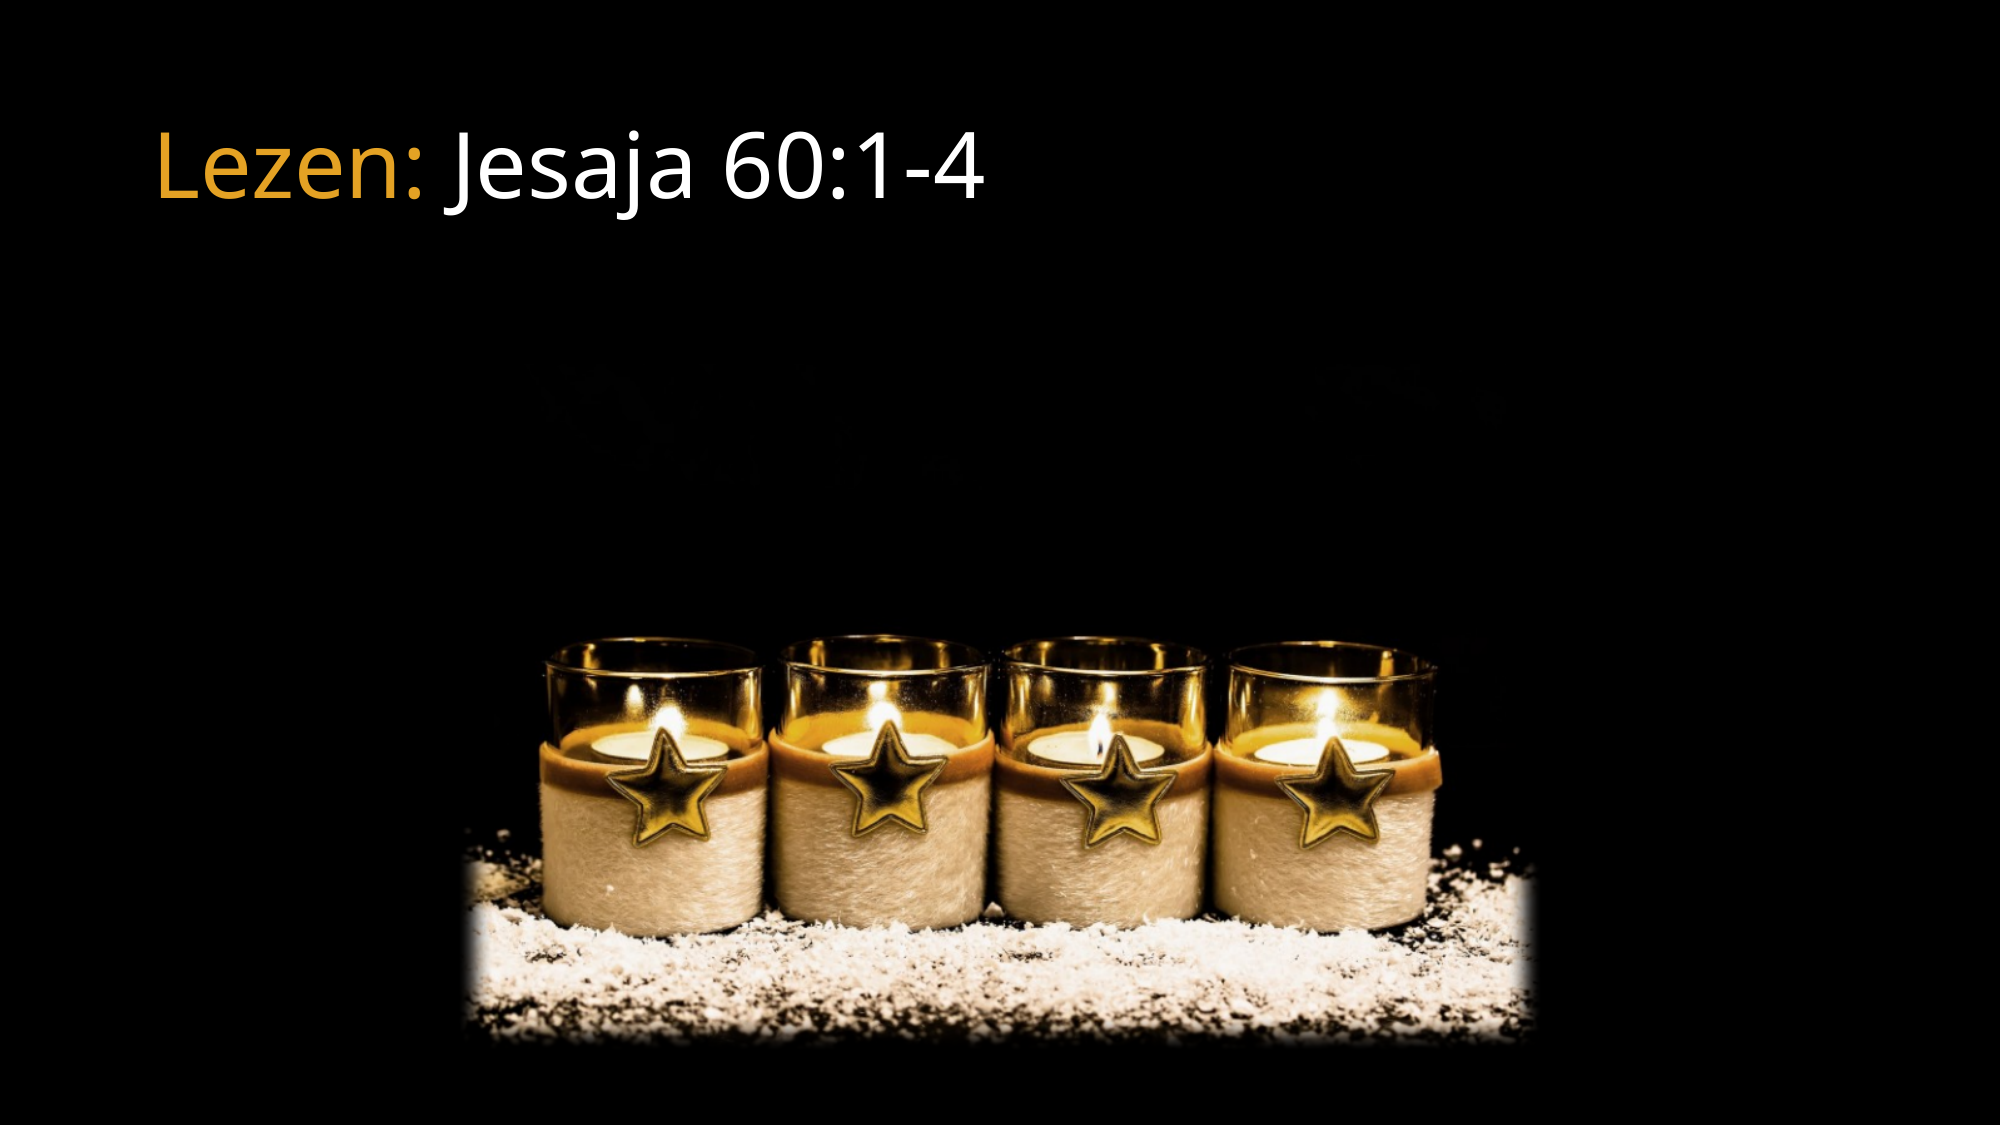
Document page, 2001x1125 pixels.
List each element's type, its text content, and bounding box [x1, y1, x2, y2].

title Lezen: Jesaja 60:1-4 [137, 59, 1863, 278]
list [458, 328, 1542, 1052]
